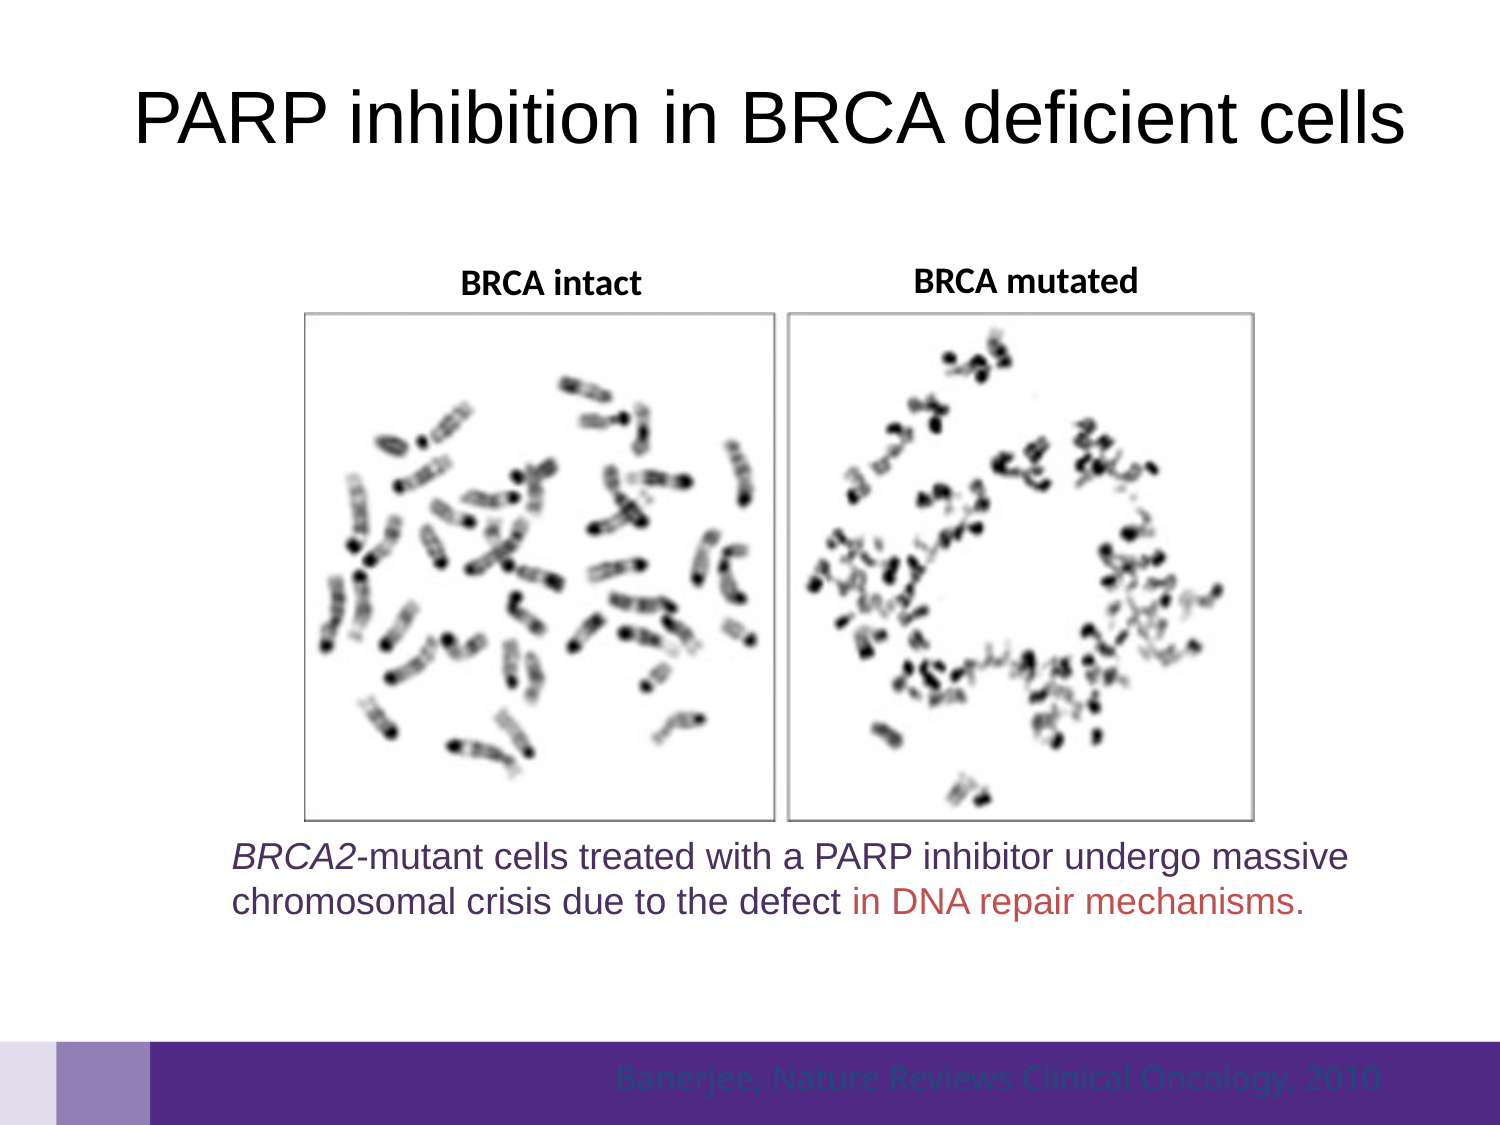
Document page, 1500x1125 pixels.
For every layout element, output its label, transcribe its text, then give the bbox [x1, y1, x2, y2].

text_box Banerjee, Nature Reviews Clinical Oncology, 2010 [600, 1049, 1398, 1105]
title PARP inhibition in BRCA deficient cells [110, 60, 1431, 167]
picture [0, 0, 1500, 1125]
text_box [216, 248, 1413, 932]
